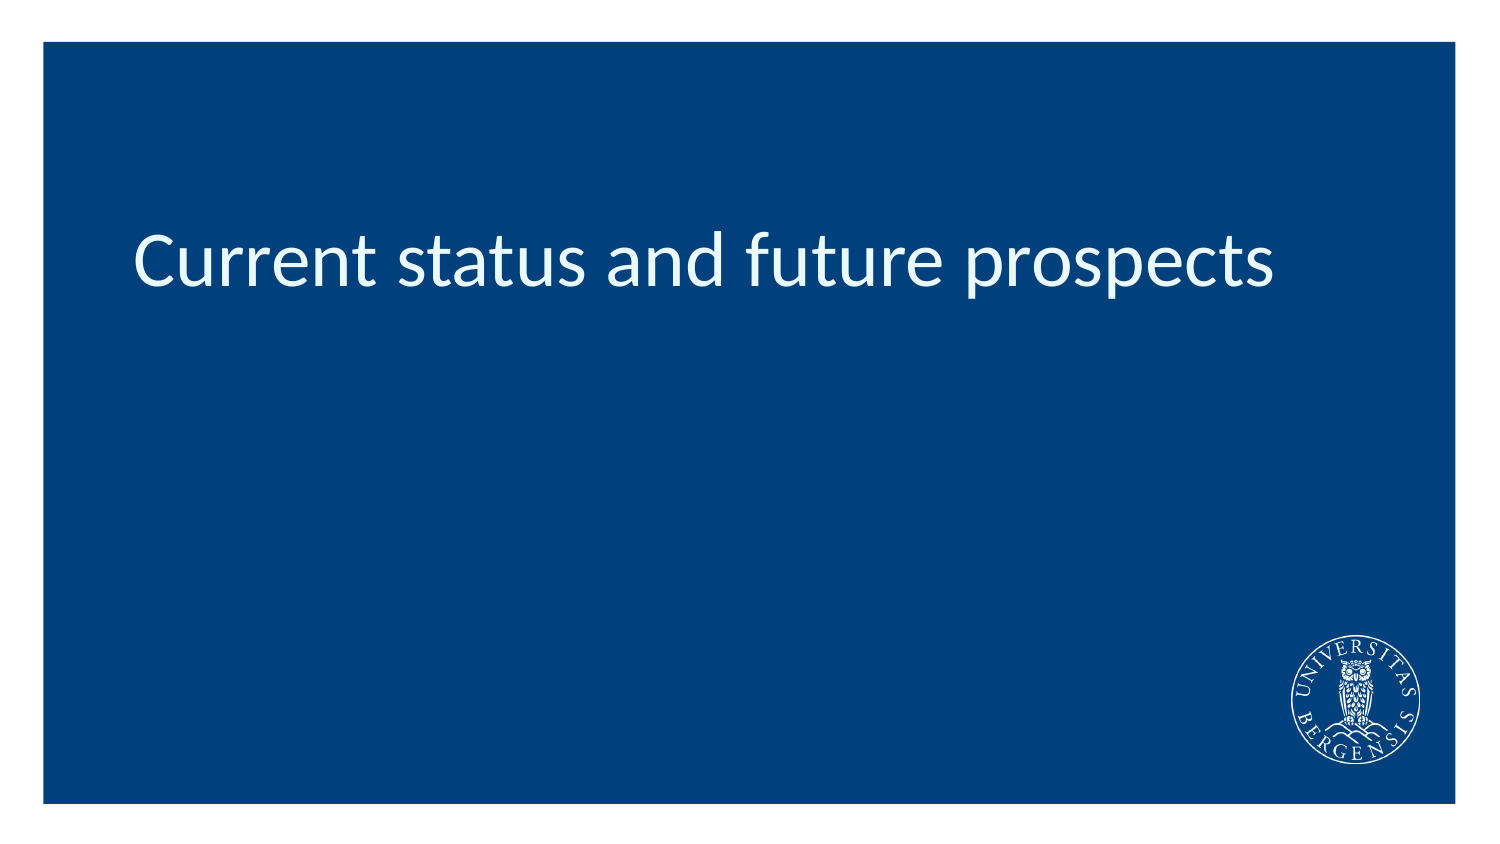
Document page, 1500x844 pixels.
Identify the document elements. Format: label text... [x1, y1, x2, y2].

picture [1291, 635, 1420, 764]
title Current status and future prospects [118, 210, 1330, 588]
